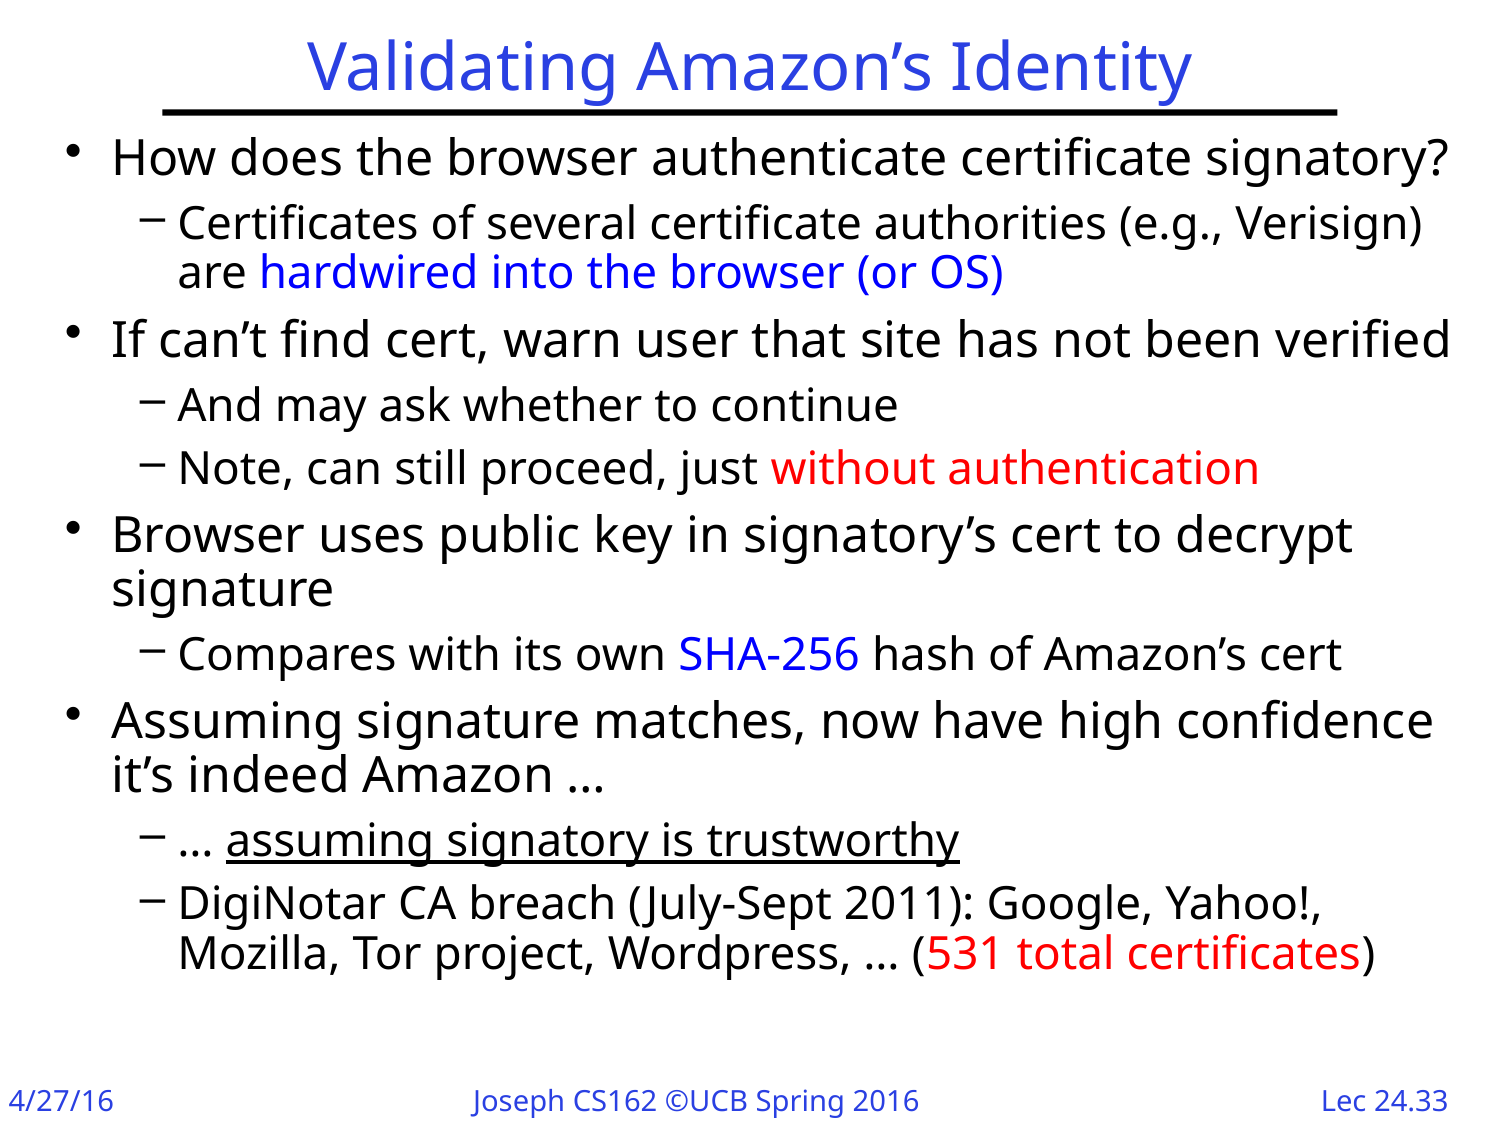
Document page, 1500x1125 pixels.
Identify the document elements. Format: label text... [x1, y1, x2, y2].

list How does the browser authenticate certificate signatory? Certificates of several certificate authorities (e.g., Verisign) are hardwired into the browser (or OS) If can’t find cert, warn user that site has not been verified And may ask whether to continue Note, can still proceed, just without authentication Browser uses public key in signatory’s cert to decrypt signature Compares with its own SHA-256 hash of Amazon’s cert Assuming signature matches, now have high confidence it’s indeed Amazon … … assuming signatory is trustworthy DigiNotar CA breach (July-Sept 2011): Google, Yahoo!, Mozilla, Tor project, Wordpress, … (531 total certificates) [50, 125, 1475, 1025]
title Validating Amazon’s Identity [162, 24, 1338, 113]
